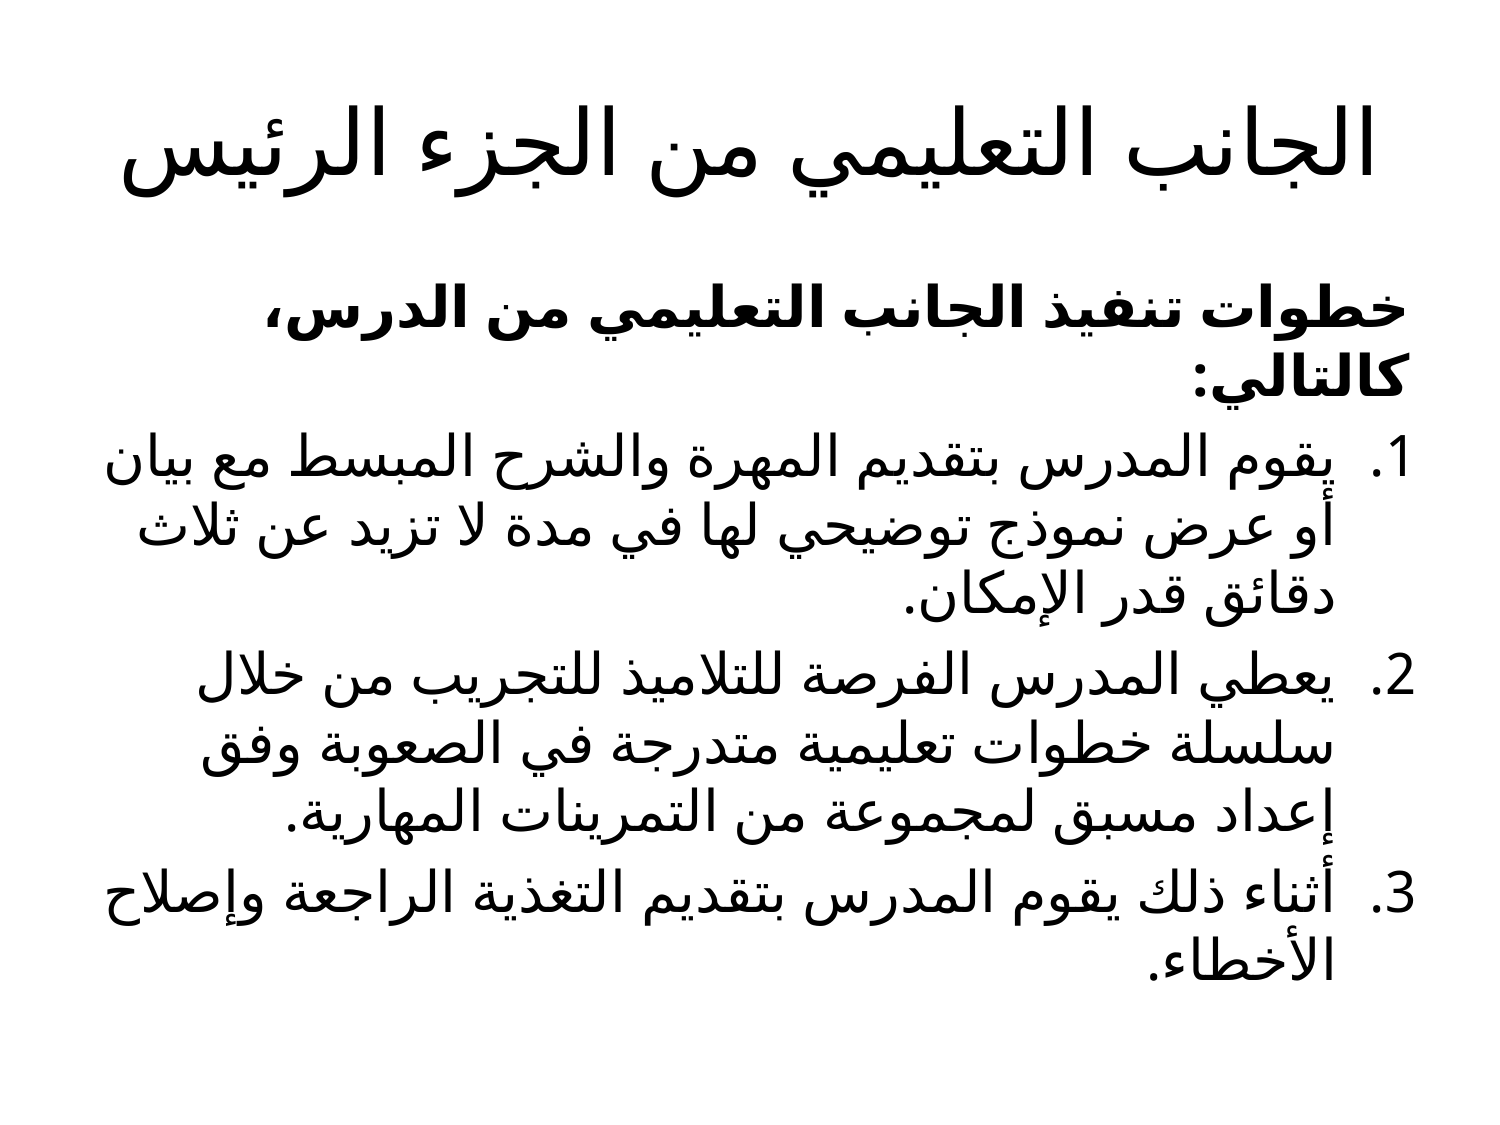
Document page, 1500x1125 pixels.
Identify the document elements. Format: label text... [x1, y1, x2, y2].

title الجانب التعليمي من الجزء الرئيس [75, 45, 1425, 233]
list خطوات تنفيذ الجانب التعليمي من الدرس، كالتالي: يقوم المدرس بتقديم المهرة والشرح المبسط مع بيان أو عرض نموذج توضيحي لها في مدة لا تزيد عن ثلاث دقائق قدر الإمكان. يعطي المدرس الفرصة للتلاميذ للتجريب من خلال سلسلة خطوات تعليمية متدرجة في الصعوبة وفق إعداد مسبق لمجموعة من التمرينات المهارية. أثناء ذلك يقوم المدرس بتقديم التغذية الراجعة وإصلاح الأخطاء. [75, 262, 1425, 1005]
